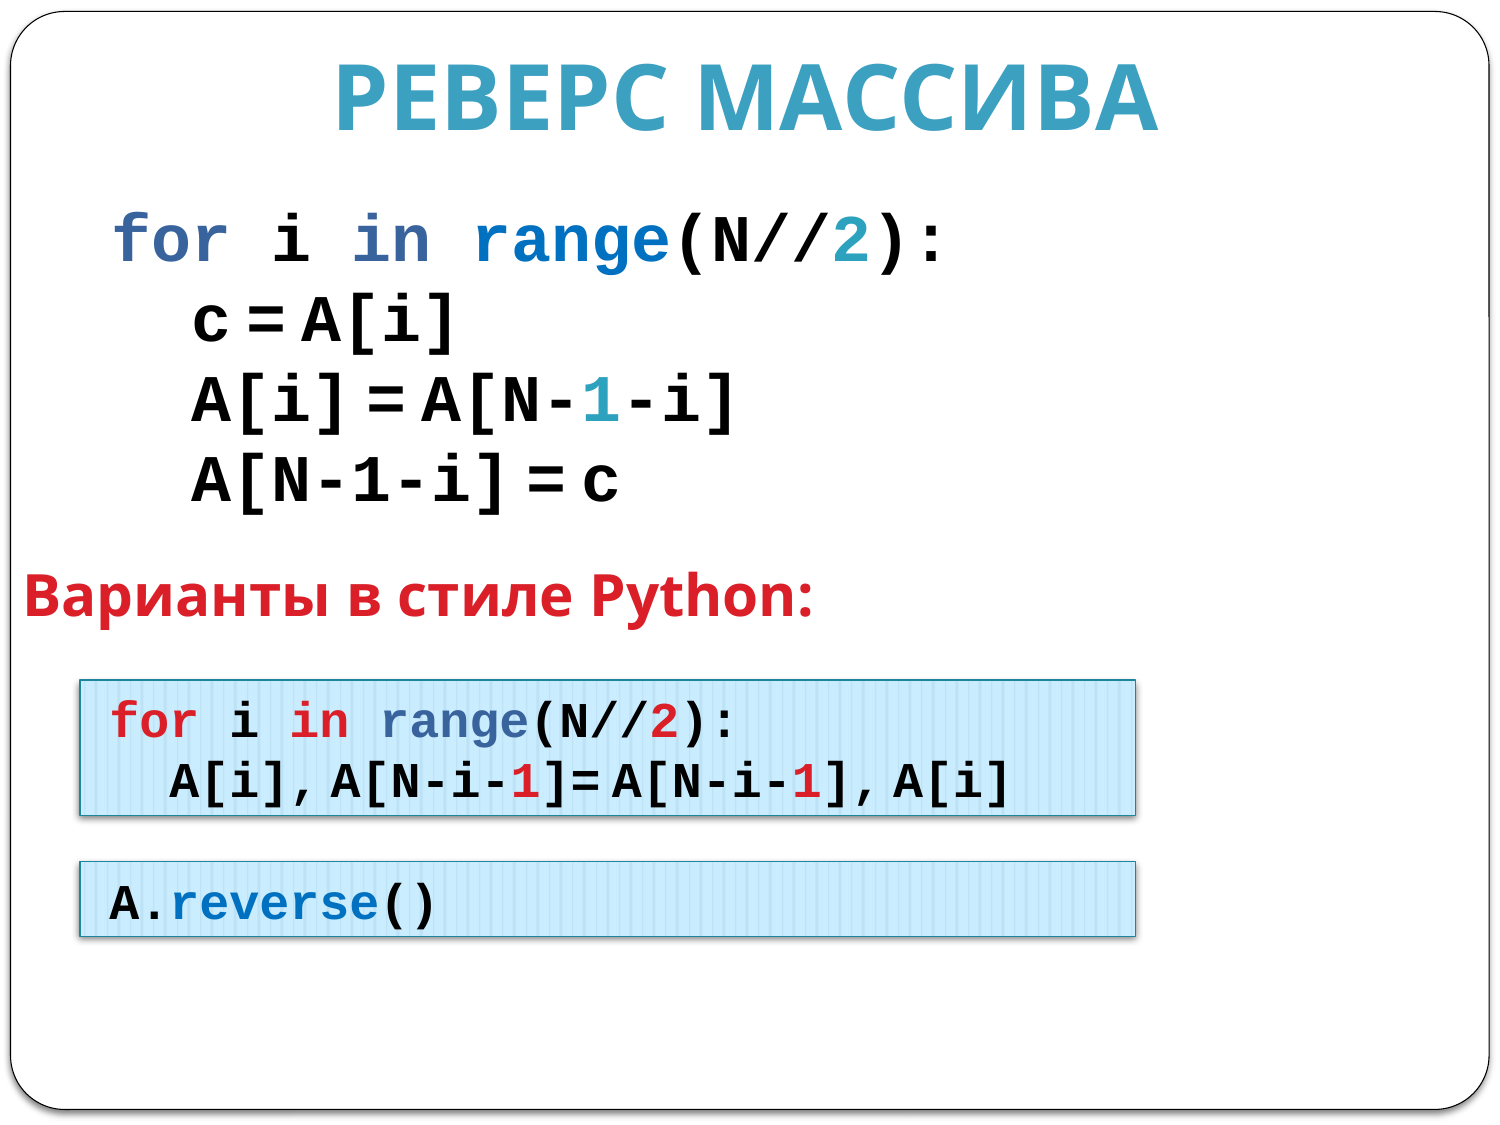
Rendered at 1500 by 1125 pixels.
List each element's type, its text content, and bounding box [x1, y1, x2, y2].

text_box for i in range(N//2): c = A[i] A[i] = A[N-1-i] A[N-1-i] = c [81, 187, 1127, 523]
text_box Реверс массива [58, 37, 1433, 164]
text_box Варианты в стиле Python: [7, 550, 886, 635]
text_box A.reverse() [79, 861, 1136, 937]
text_box for i in range(N//2): A[i], A[N-i-1]= A[N-i-1], A[i] [79, 679, 1136, 816]
